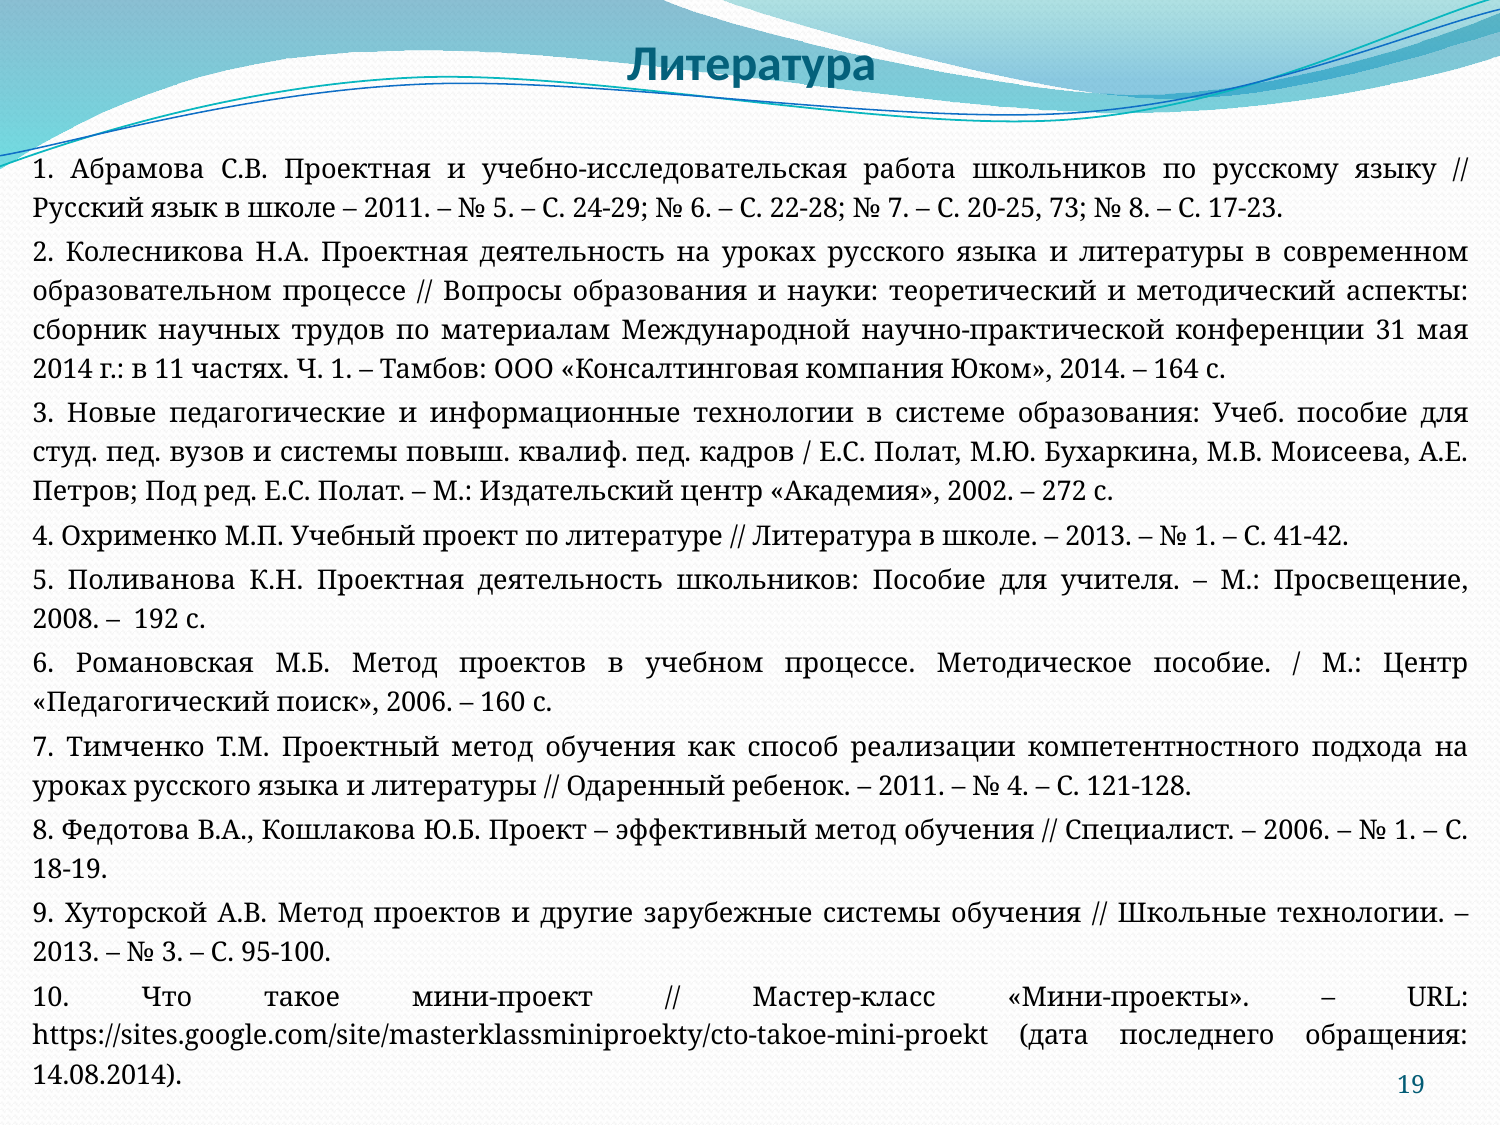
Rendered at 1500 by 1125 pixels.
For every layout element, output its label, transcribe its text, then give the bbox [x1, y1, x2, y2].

list 1. Абрамова С.В. Проектная и учебно-исследовательская работа школьников по русскому языку // Русский язык в школе – 2011. – № 5. – С. 24-29; № 6. – С. 22-28; № 7. – С. 20-25, 73; № 8. – С. 17-23. 2. Колесникова Н.А. Проектная деятельность на уроках русского языка и литературы в современном образовательном процессе // Вопросы образования и науки: теоретический и методический аспекты: сборник научных трудов по материалам Международной научно-практической конференции 31 мая 2014 г.: в 11 частях. Ч. 1. – Тамбов: ООО «Консалтинговая компания Юком», 2014. – 164 с. 3. Новые педагогические и информационные технологии в системе образования: Учеб. пособие для студ. пед. вузов и системы повыш. квалиф. пед. кадров / Е.С. Полат, М.Ю. Бухаркина, М.В. Моисеева, А.Е. Петров; Под ред. Е.С. Полат. – М.: Издательский центр «Академия», 2002. – 272 с. 4. Охрименко М.П. Учебный проект по литературе // Литература в школе. – 2013. – № 1. – С. 41-42. 5. Поливанова К.Н. Проектная деятельность школьников: Пособие для учителя. – М.: Просвещение, 2008. – 192 с. 6. Романовская М.Б. Метод проектов в учебном процессе. Методическое пособие. / М.: Центр «Педагогический поиск», 2006. – 160 с. 7. Тимченко Т.М. Проектный метод обучения как способ реализации компетентностного подхода на уроках русского языка и литературы // Одаренный ребенок. – 2011. – № 4. – С. 121-128. 8. Федотова В.А., Кошлакова Ю.Б. Проект – эффективный метод обучения // Специалист. – 2006. – № 1. – С. 18-19. 9. Хуторской А.В. Метод проектов и другие зарубежные системы обучения // Школьные технологии. – 2013. – № 3. – С. 95-100. 10. Что такое мини-проект // Мастер-класс «Мини-проекты». – URL: https://sites.google.com/site/masterklassminiproekty/cto-takoe-mini-proekt (дата последнего обращения: 14.08.2014). [17, 137, 1483, 1106]
title Литература [76, 19, 1427, 90]
slide_number 19 [1299, 1042, 1425, 1103]
